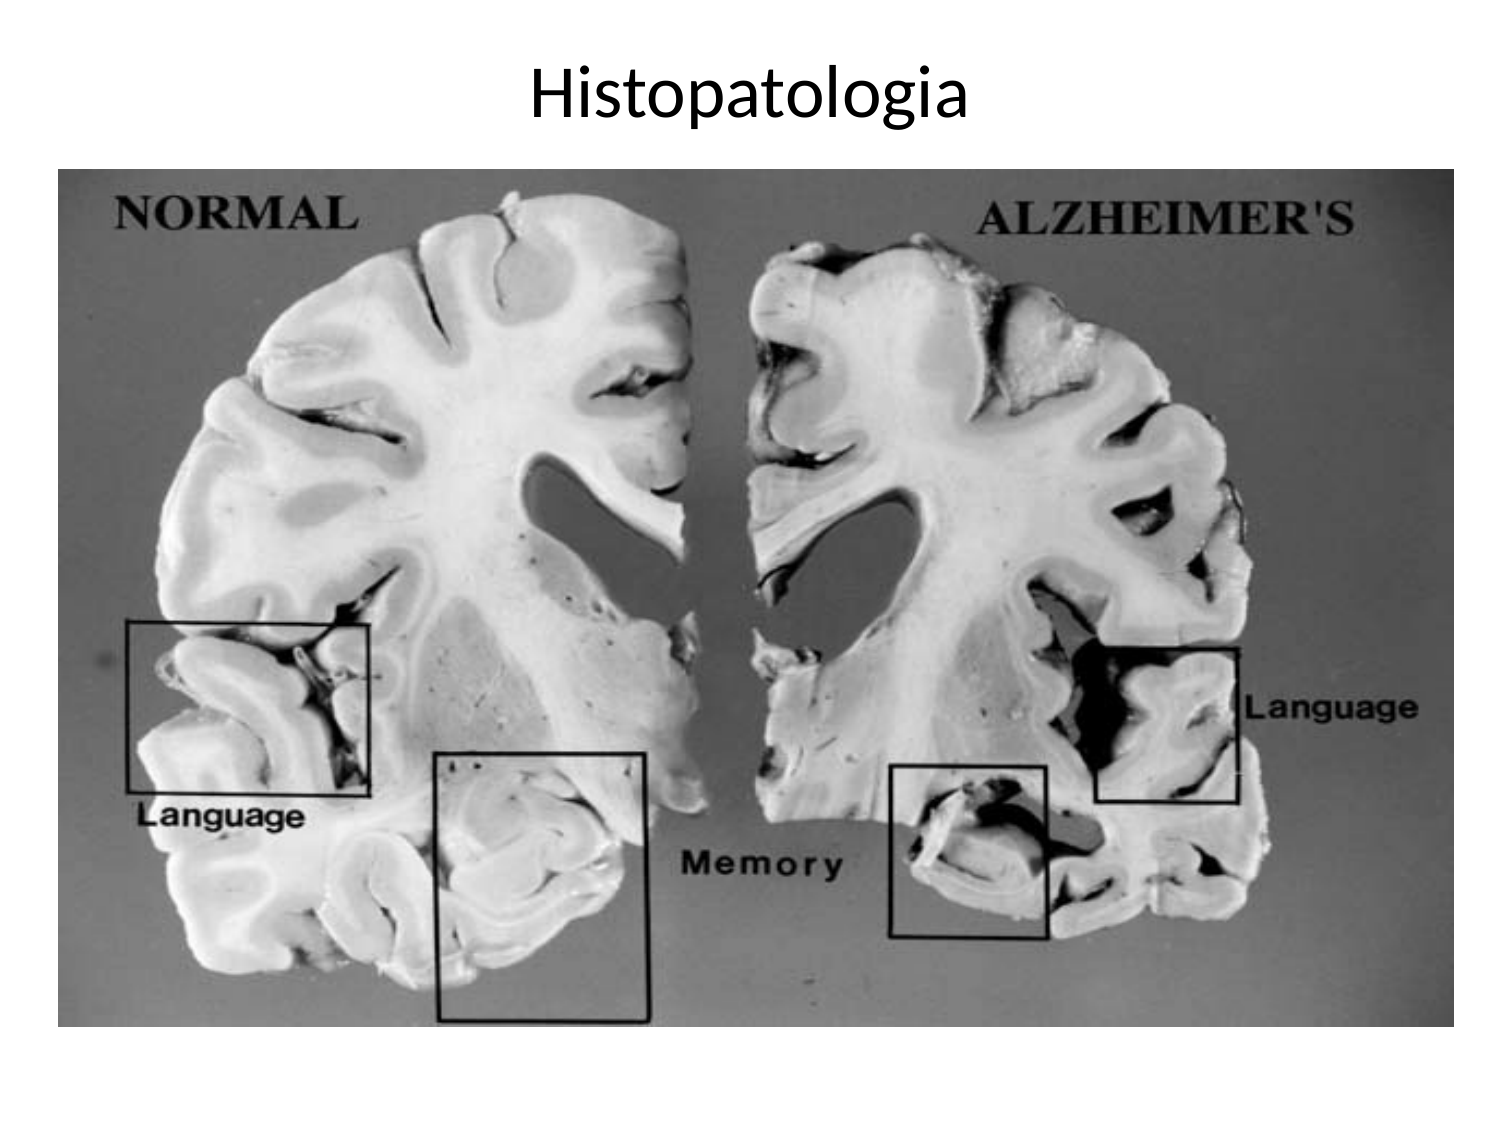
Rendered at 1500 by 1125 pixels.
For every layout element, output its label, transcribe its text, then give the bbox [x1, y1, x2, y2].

text_box Histopatologia [81, 35, 1418, 140]
picture [58, 169, 1454, 1028]
